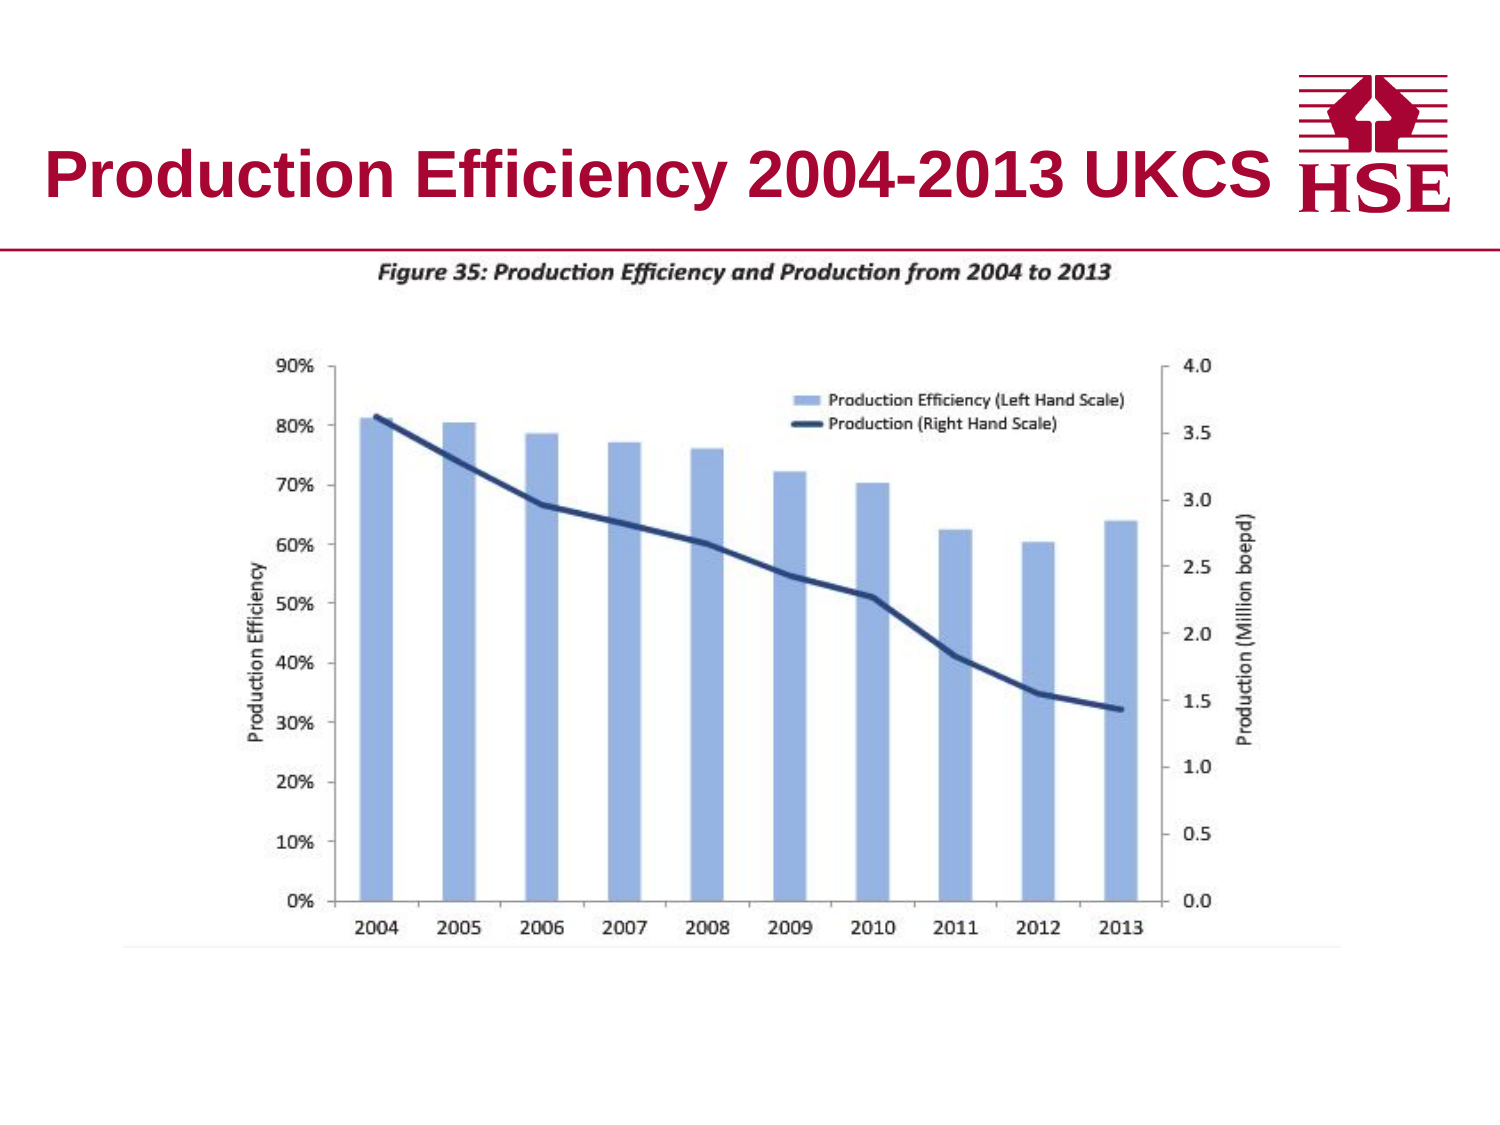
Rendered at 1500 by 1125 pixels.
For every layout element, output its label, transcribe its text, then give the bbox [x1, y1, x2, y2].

title Production Efficiency 2004-2013 UKCS [29, 101, 1306, 241]
picture [123, 255, 1341, 949]
picture [1299, 75, 1450, 213]
